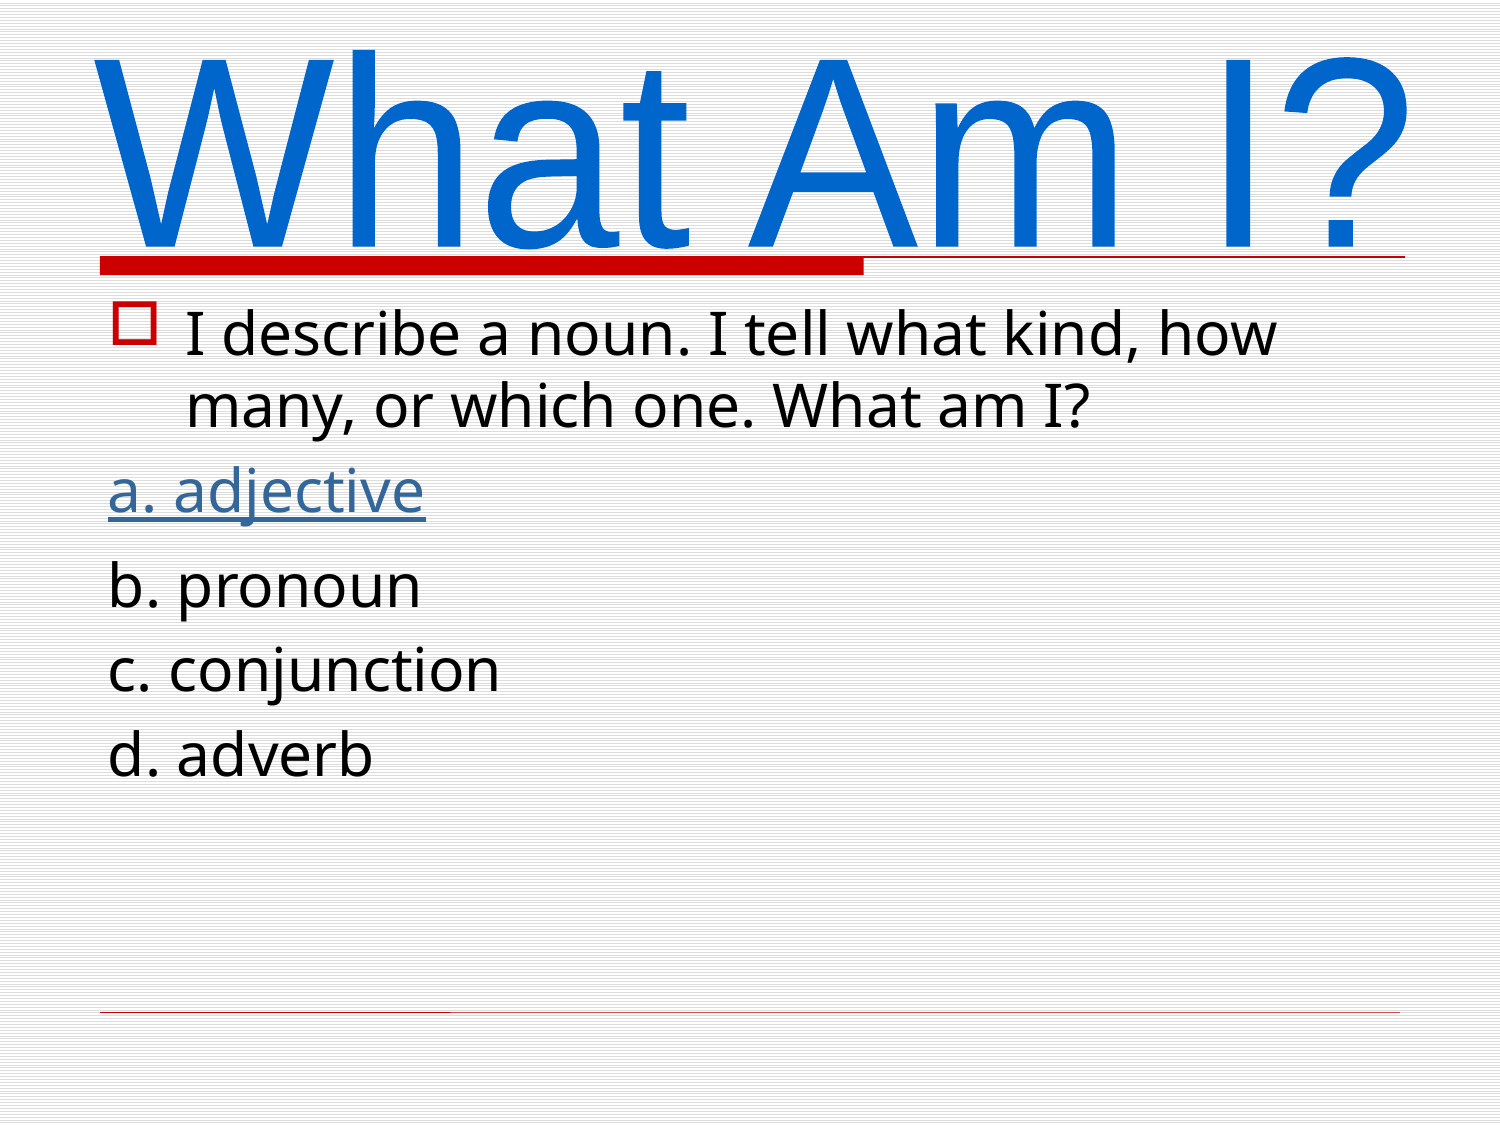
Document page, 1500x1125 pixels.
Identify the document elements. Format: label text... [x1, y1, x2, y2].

list I describe a noun. I tell what kind, how many, or which one. What am I? a. adjective b. pronoun c. conjunction d. adverb [92, 287, 1406, 988]
